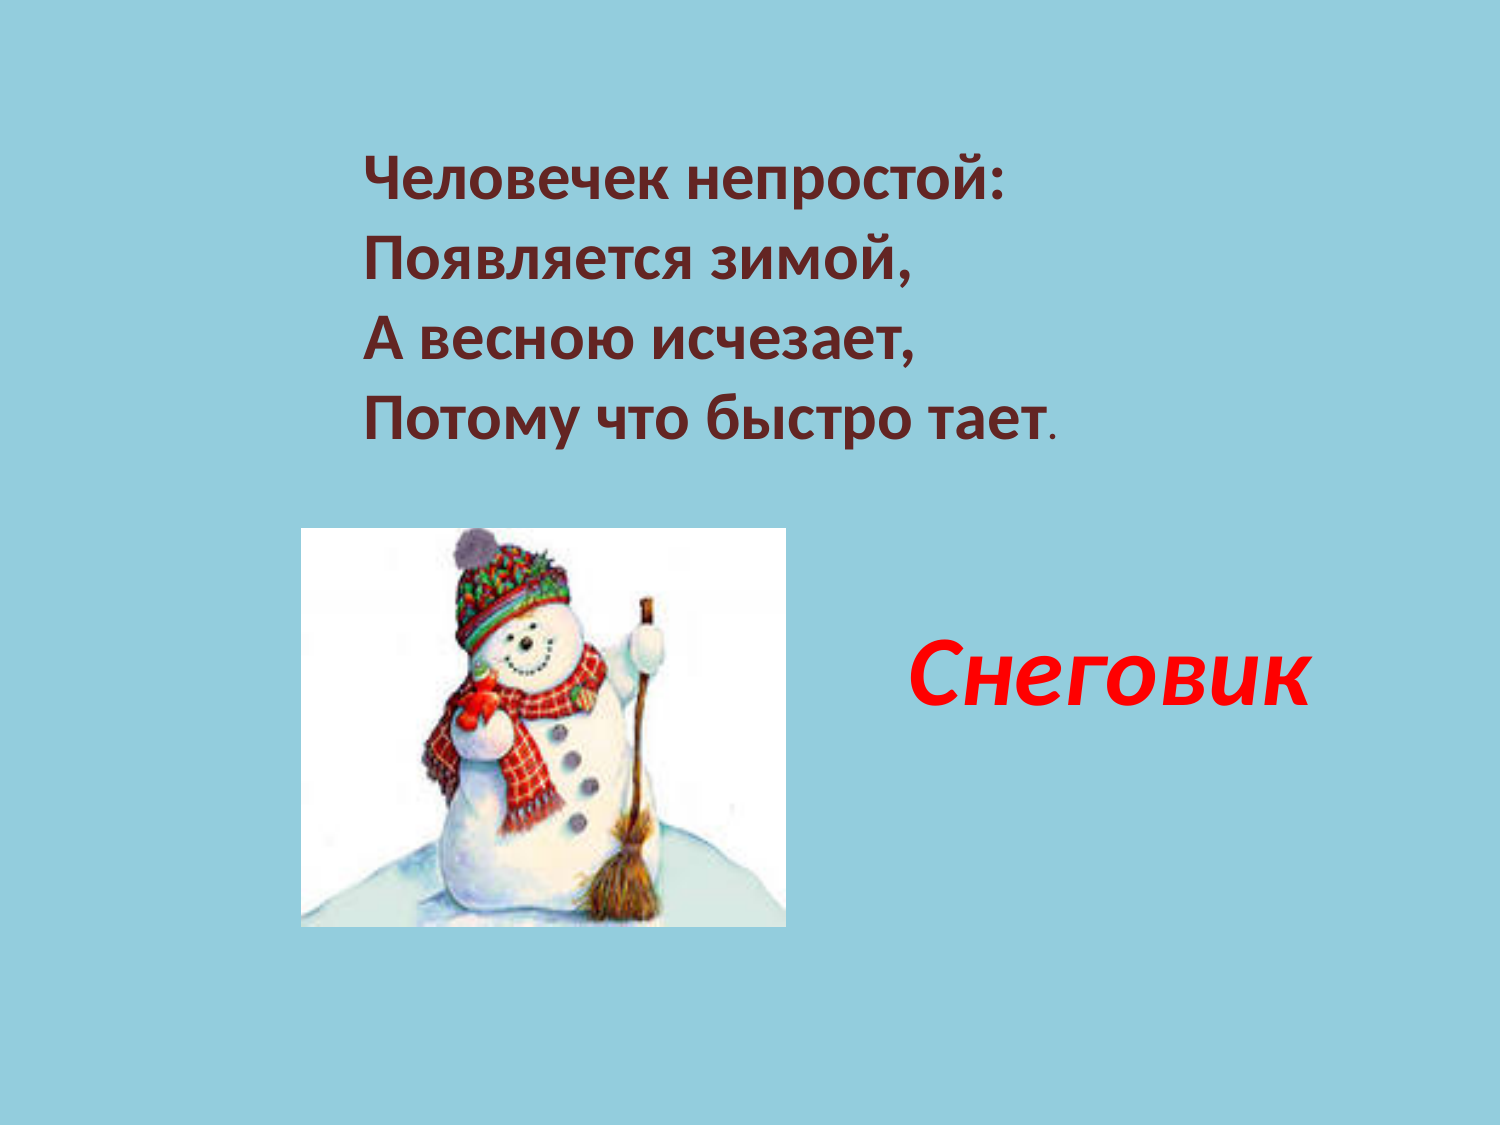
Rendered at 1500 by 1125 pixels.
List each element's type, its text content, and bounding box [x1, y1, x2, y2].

text_box Человечек непростой: Появляется зимой, А весною исчезает, Потому что быстро тает. [348, 125, 1176, 460]
picture [300, 528, 786, 927]
text_box Снеговик [894, 597, 1326, 733]
